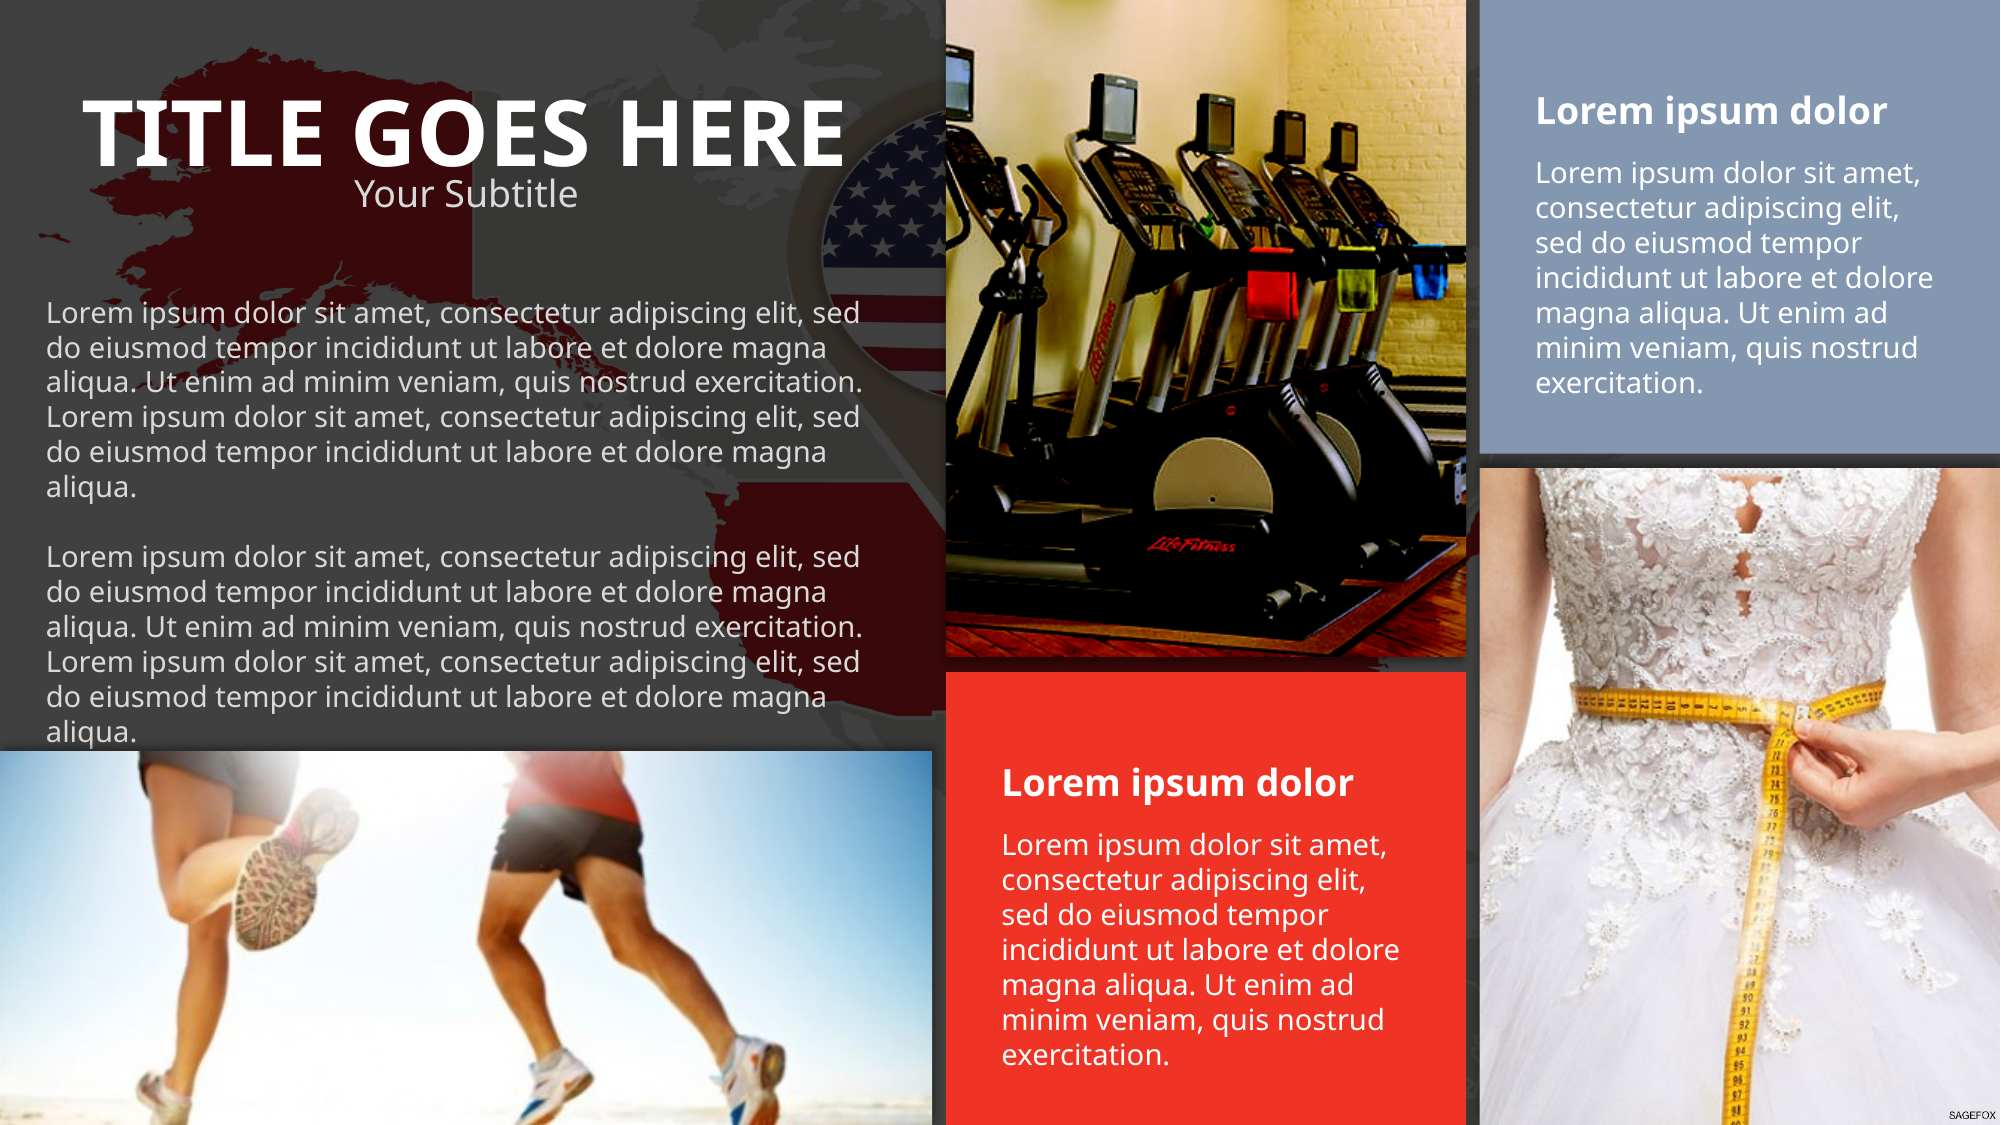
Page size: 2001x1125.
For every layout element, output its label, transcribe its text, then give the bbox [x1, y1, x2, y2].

text_box [0, 751, 933, 1125]
text_box [1479, 0, 2000, 455]
text_box Lorem ipsum dolor sit amet, consectetur adipiscing elit, sed do eiusmod tempor incididunt ut labore et dolore magna aliqua. Ut enim ad minim veniam, quis nostrud exercitation. Lorem ipsum dolor sit amet, consectetur adipiscing elit, sed do eiusmod tempor incididunt ut labore et dolore magna aliqua. Lorem ipsum dolor sit amet, consectetur adipiscing elit, sed do eiusmod tempor incididunt ut labore et dolore magna aliqua. Ut enim ad minim veniam, quis nostrud exercitation. Lorem ipsum dolor sit amet, consectetur adipiscing elit, sed do eiusmod tempor incididunt ut labore et dolore magna aliqua. [31, 286, 918, 741]
picture [0, 0, 2001, 1125]
text_box [945, 0, 1467, 657]
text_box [13, 66, 918, 224]
text_box [1479, 468, 2000, 1125]
text_box [945, 671, 1467, 1125]
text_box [1520, 79, 1960, 375]
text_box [986, 751, 1426, 1047]
